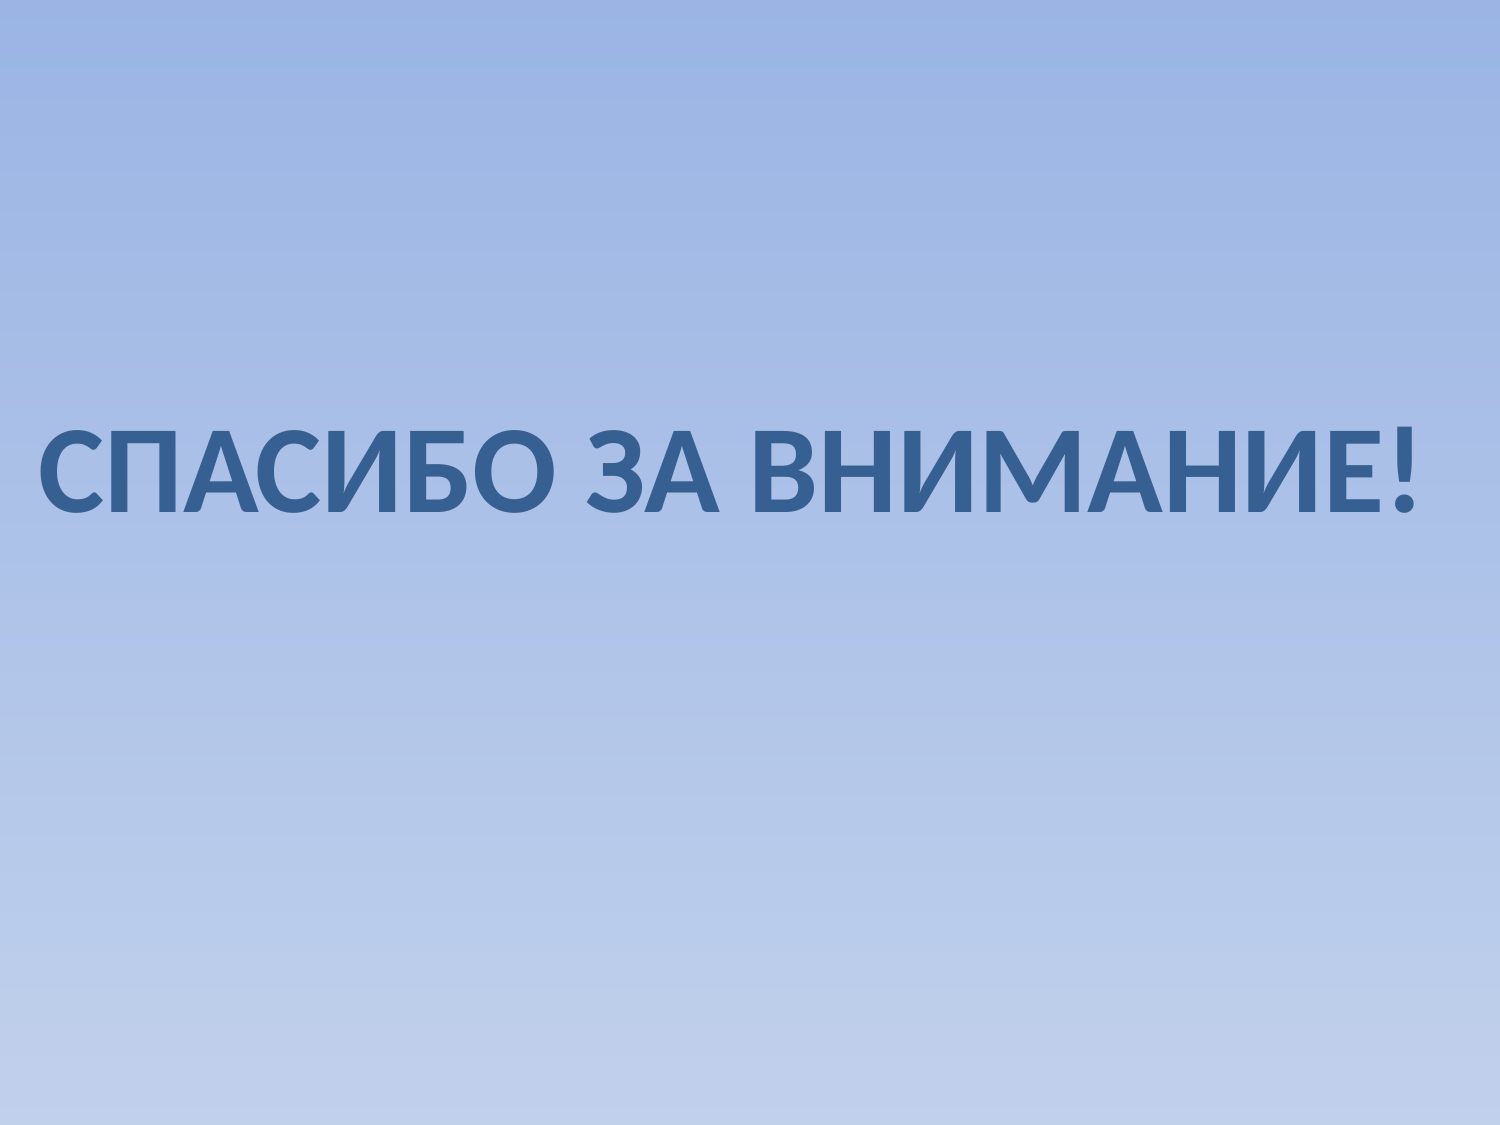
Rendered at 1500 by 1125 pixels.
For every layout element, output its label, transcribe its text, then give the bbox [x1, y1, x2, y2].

title СПАСИБО ЗА ВНИМАНИЕ! [0, 199, 1465, 727]
